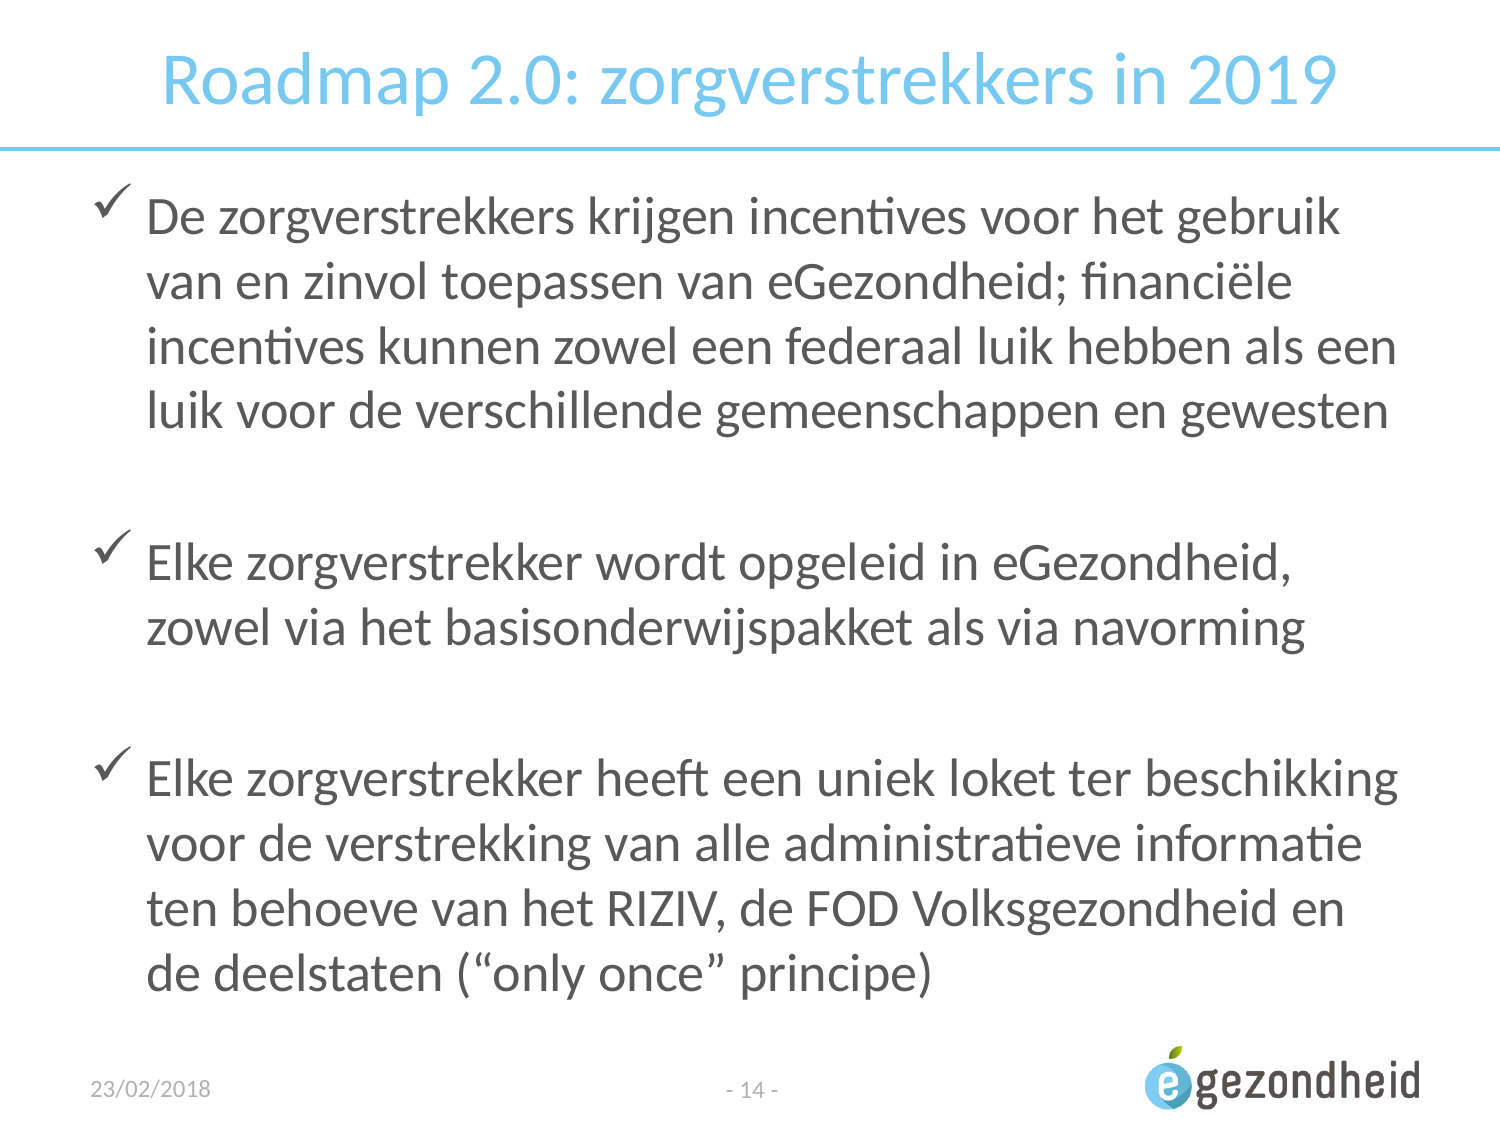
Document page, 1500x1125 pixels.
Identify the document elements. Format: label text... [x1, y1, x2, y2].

title Roadmap 2.0: zorgverstrekkers in 2019 [0, 0, 1500, 149]
slide_number - 14 - [577, 1058, 928, 1119]
list De zorgverstrekkers krijgen incentives voor het gebruik van en zinvol toepassen van eGezondheid; financiële incentives kunnen zowel een federaal luik hebben als een luik voor de verschillende gemeenschappen en gewesten Elke zorgverstrekker wordt opgeleid in eGezondheid, zowel via het basisonderwijspakket als via navorming Elke zorgverstrekker heeft een uniek loket ter beschikking voor de verstrekking van alle administratieve informatie ten behoeve van het RIZIV, de FOD Volksgezondheid en de deelstaten (“only once” principe) [75, 172, 1425, 1035]
picture [1116, 1037, 1447, 1125]
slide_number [75, 1057, 425, 1118]
